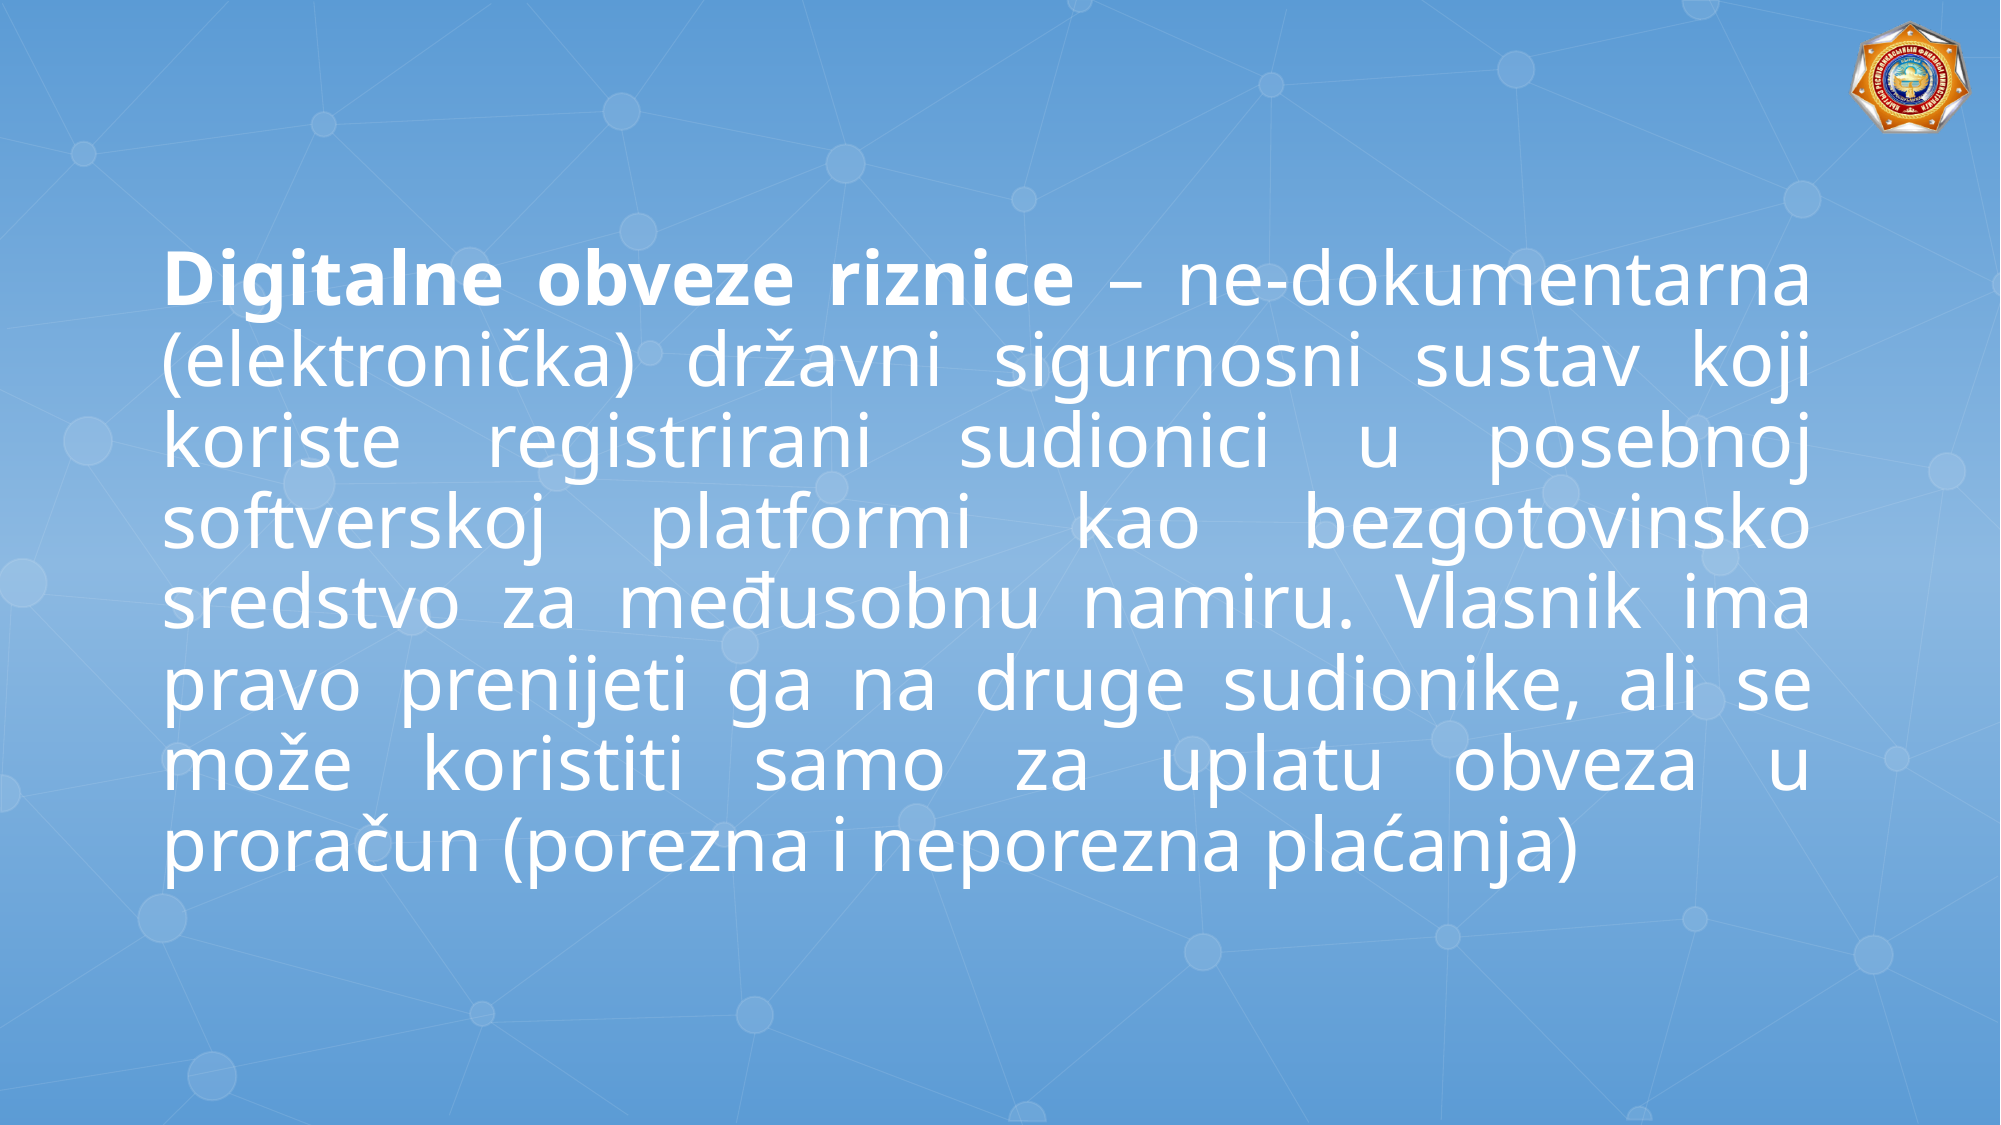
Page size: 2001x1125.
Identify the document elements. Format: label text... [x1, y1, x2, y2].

picture [1846, 18, 1974, 136]
text_box Digitalne obveze riznice – ne-dokumentarna (elektronička) državni sigurnosni sustav koji koriste registrirani sudionici u posebnoj softverskoj platformi kao bezgotovinsko sredstvo za međusobnu namiru. Vlasnik ima pravo prenijeti ga na druge sudionike, ali se može koristiti samo za uplatu obveza u proračun (porezna i neporezna plaćanja) [103, 77, 1874, 1052]
